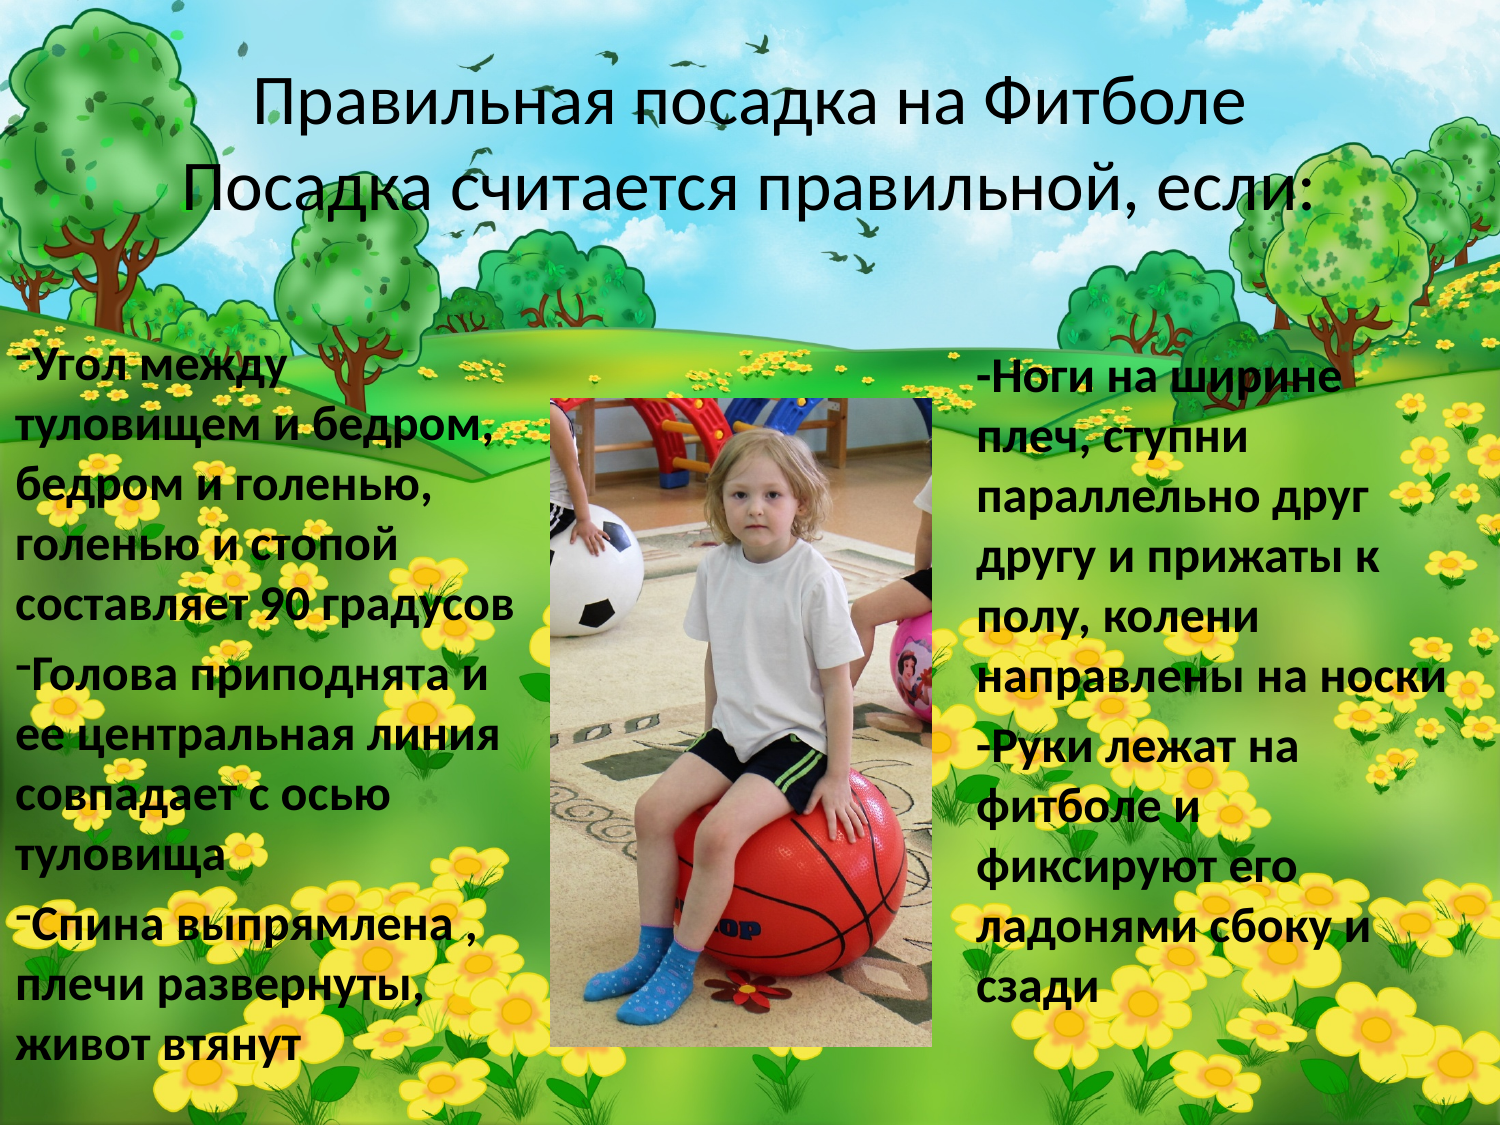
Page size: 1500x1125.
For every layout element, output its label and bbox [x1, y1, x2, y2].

list [550, 398, 932, 1047]
list [0, 0, 1500, 1125]
